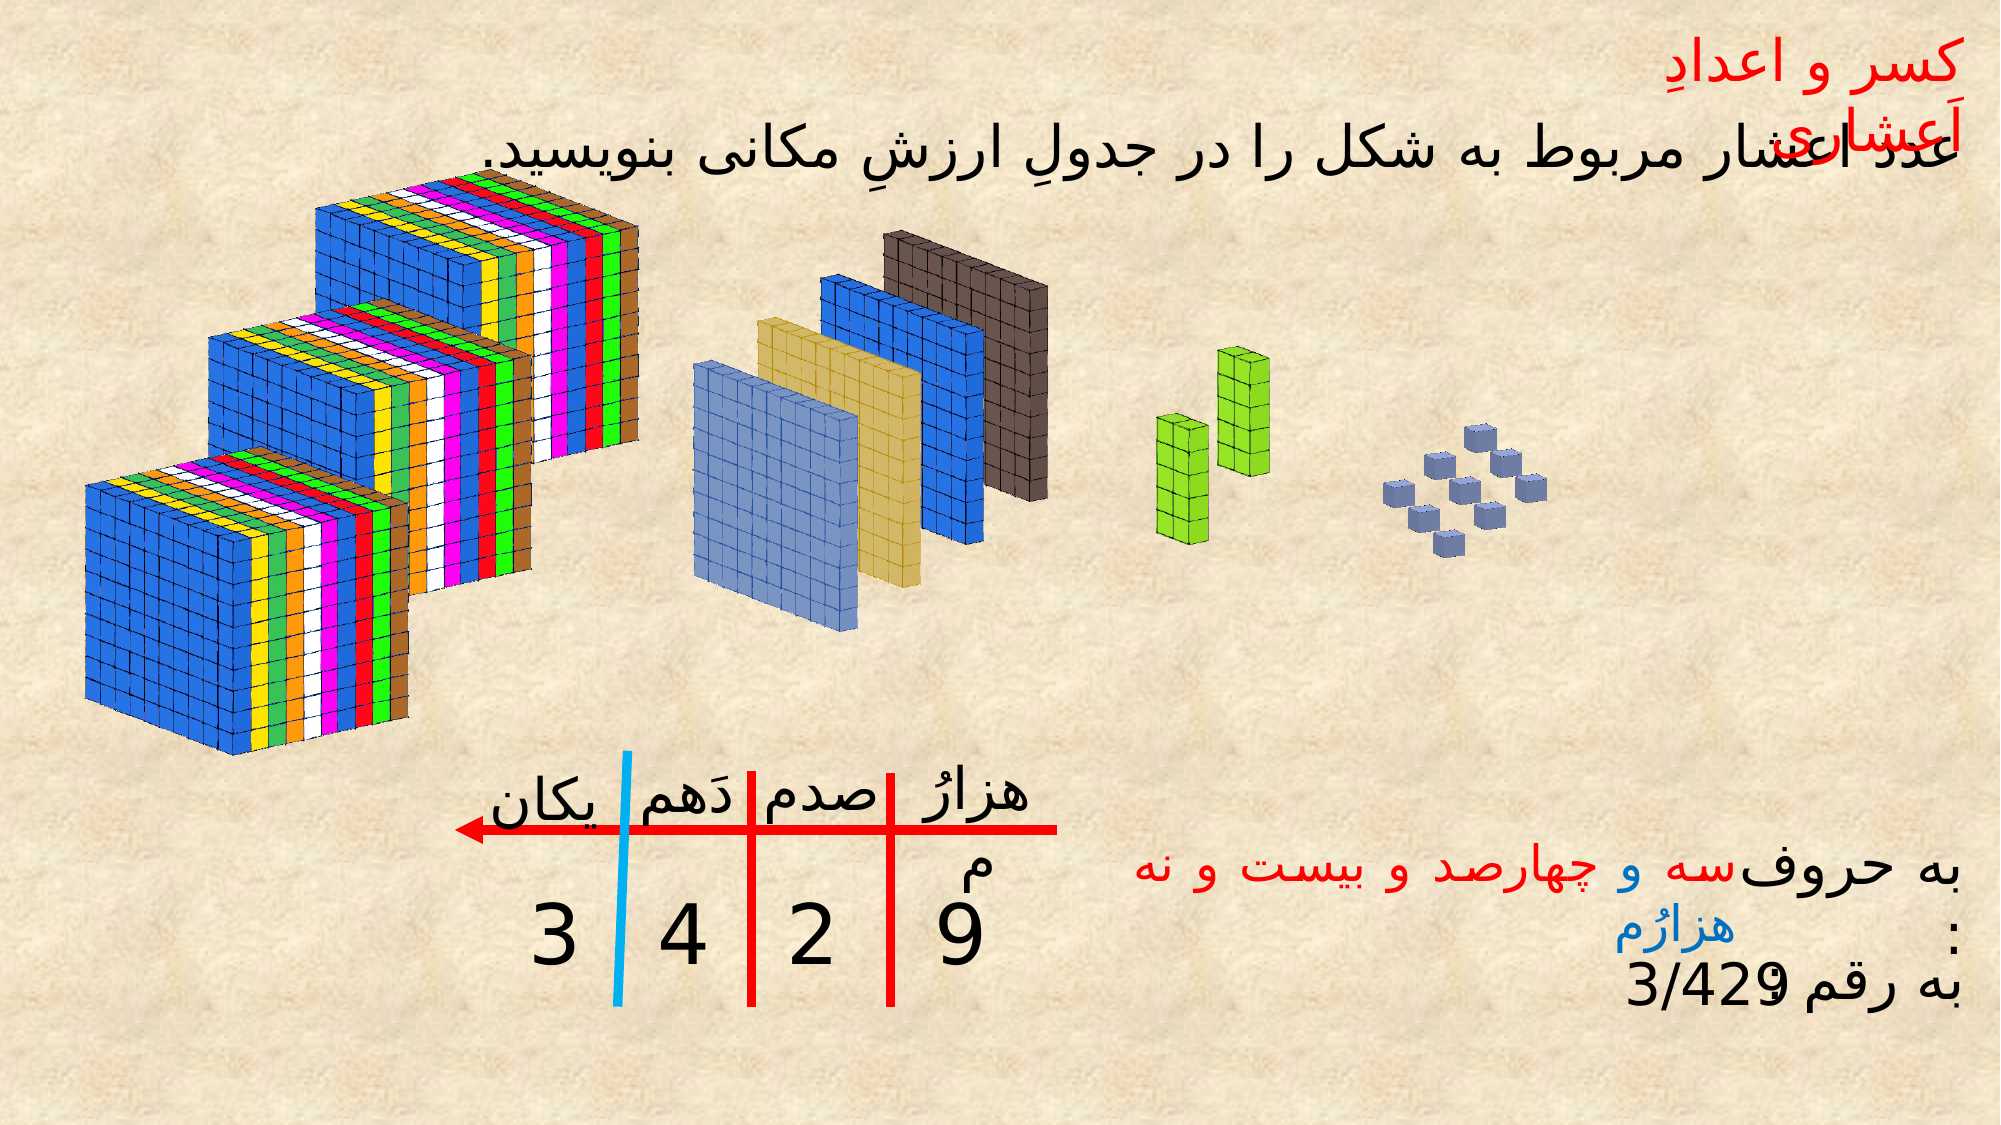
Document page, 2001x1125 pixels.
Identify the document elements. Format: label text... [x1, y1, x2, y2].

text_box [454, 744, 1058, 1007]
text_box به رقم : [1753, 934, 1980, 1019]
text_box کسر و اعدادِ اَعشاری [1464, 15, 1980, 171]
picture [1151, 408, 1211, 545]
text_box عدد اعشار مربوط به شکل را در جدولِ ارزشِ مکانی بنویسید. [452, 101, 1980, 187]
picture [1383, 479, 1465, 558]
picture [68, 144, 652, 767]
text_box 3/429 [1598, 939, 1807, 1025]
text_box به حروف : [1722, 819, 1980, 934]
picture [1464, 423, 1547, 503]
picture [692, 229, 1050, 632]
picture [1212, 341, 1272, 477]
text_box سه و چهارصد و بیست و نه هزارُم [1114, 824, 1753, 959]
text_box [0, 0, 2000, 1125]
picture [1424, 451, 1506, 530]
